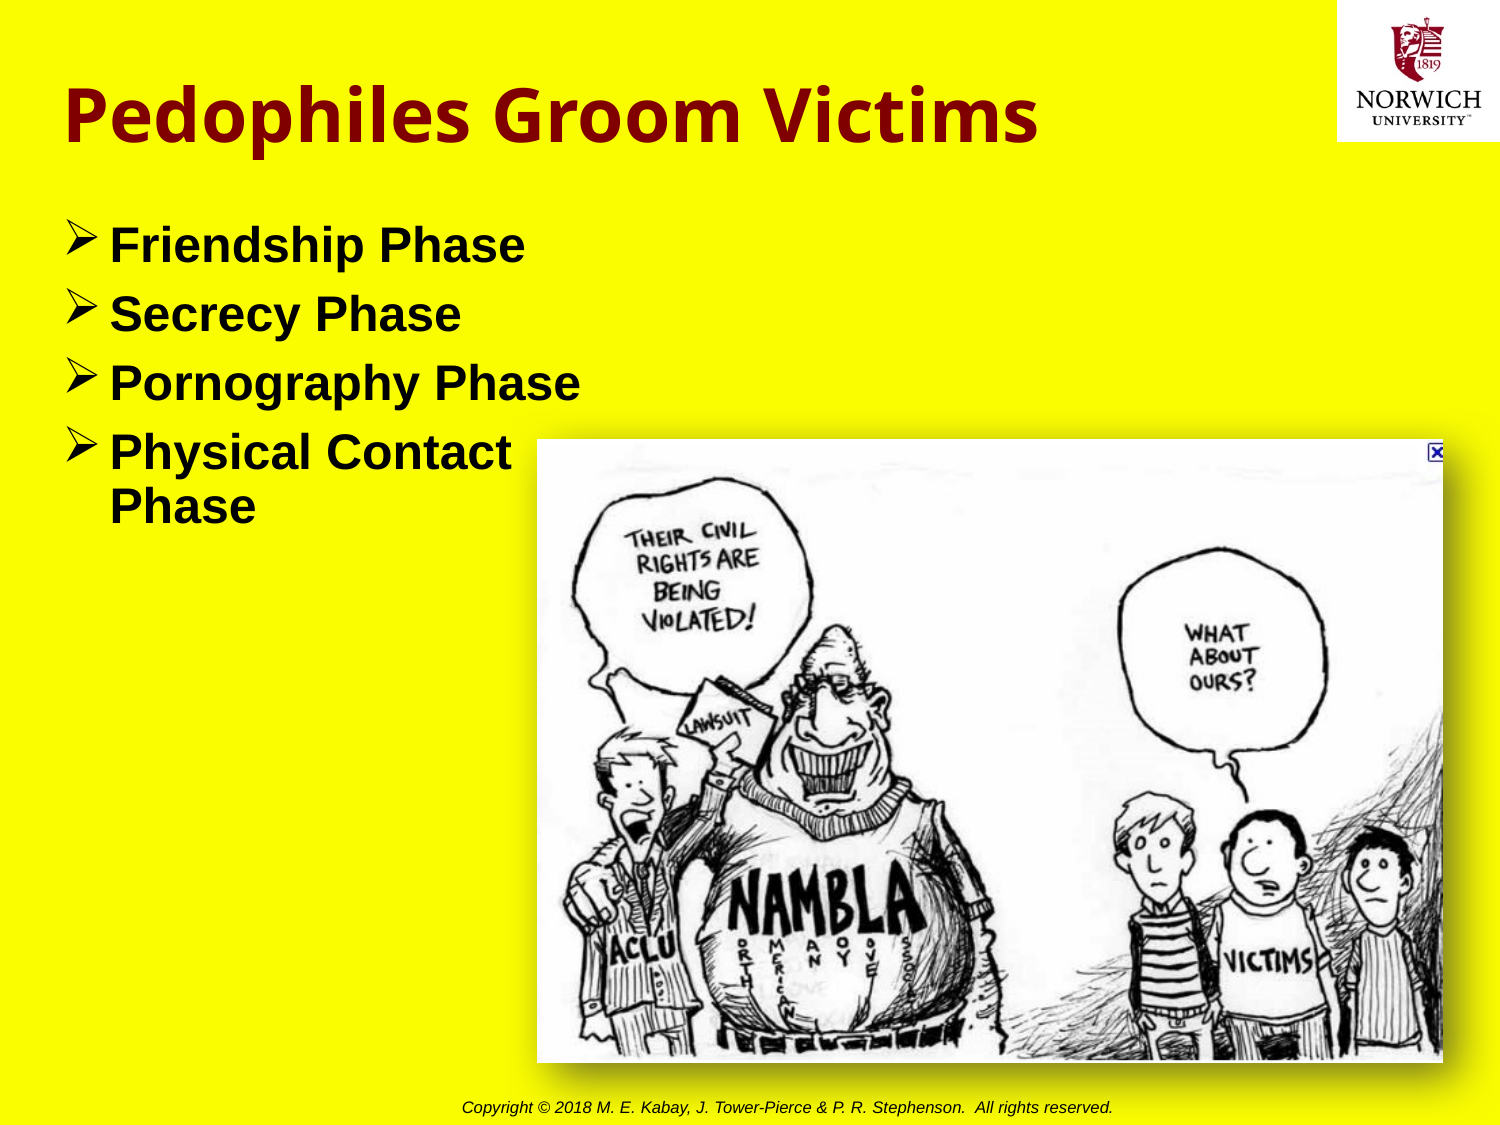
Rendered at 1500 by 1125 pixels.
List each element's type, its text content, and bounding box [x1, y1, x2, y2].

list Friendship Phase Secrecy Phase Pornography Phase Physical Contact Phase [47, 211, 651, 576]
title Pedophiles Groom Victims [47, 24, 1338, 213]
picture [1337, 0, 1500, 142]
picture [537, 438, 1443, 1063]
